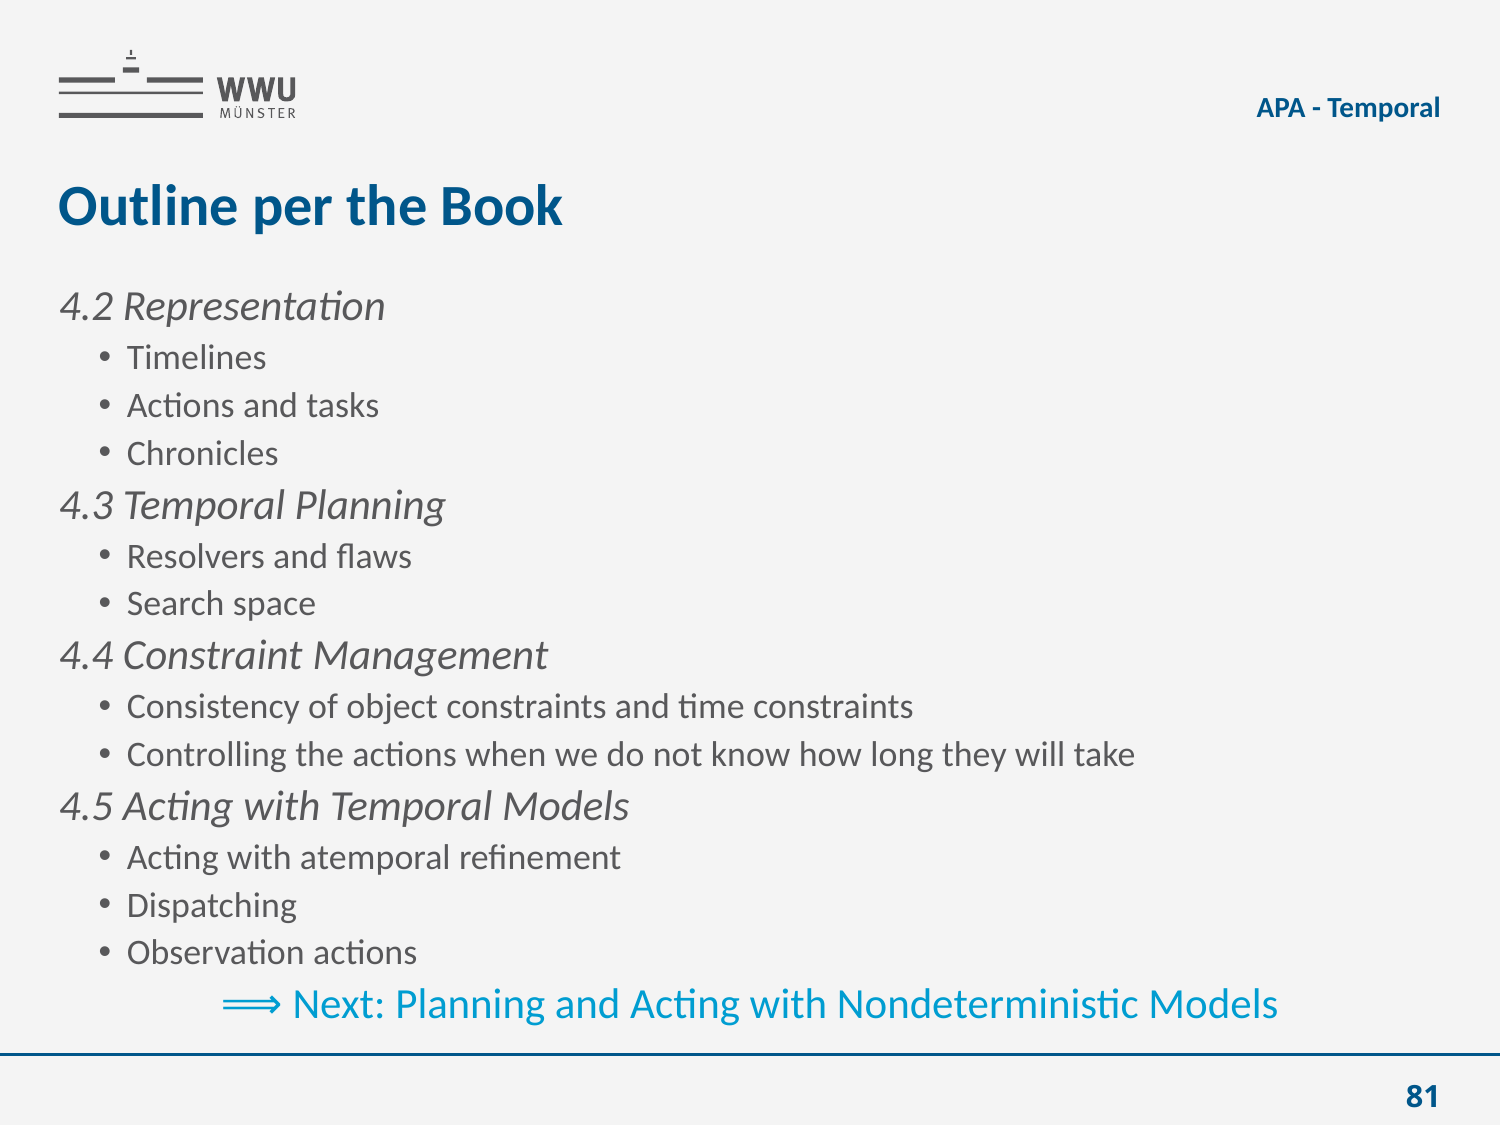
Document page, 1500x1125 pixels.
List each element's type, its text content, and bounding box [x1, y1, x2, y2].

slide_number 81 [1322, 1058, 1441, 1118]
title Outline per the Book [59, 167, 1442, 262]
slide_number APA - Temporal [590, 63, 1442, 123]
list 4.2 Representation Timelines Actions and tasks Chronicles 4.3 Temporal Planning Resolvers and flaws Search space 4.4 Constraint Management Consistency of object constraints and time constraints Controlling the actions when we do not know how long they will take 4.5 Acting with Temporal Models Acting with atemporal refinement Dispatching Observation actions ⟹ Next: Planning and Acting with Nondeterministic Models [59, 283, 1442, 1036]
